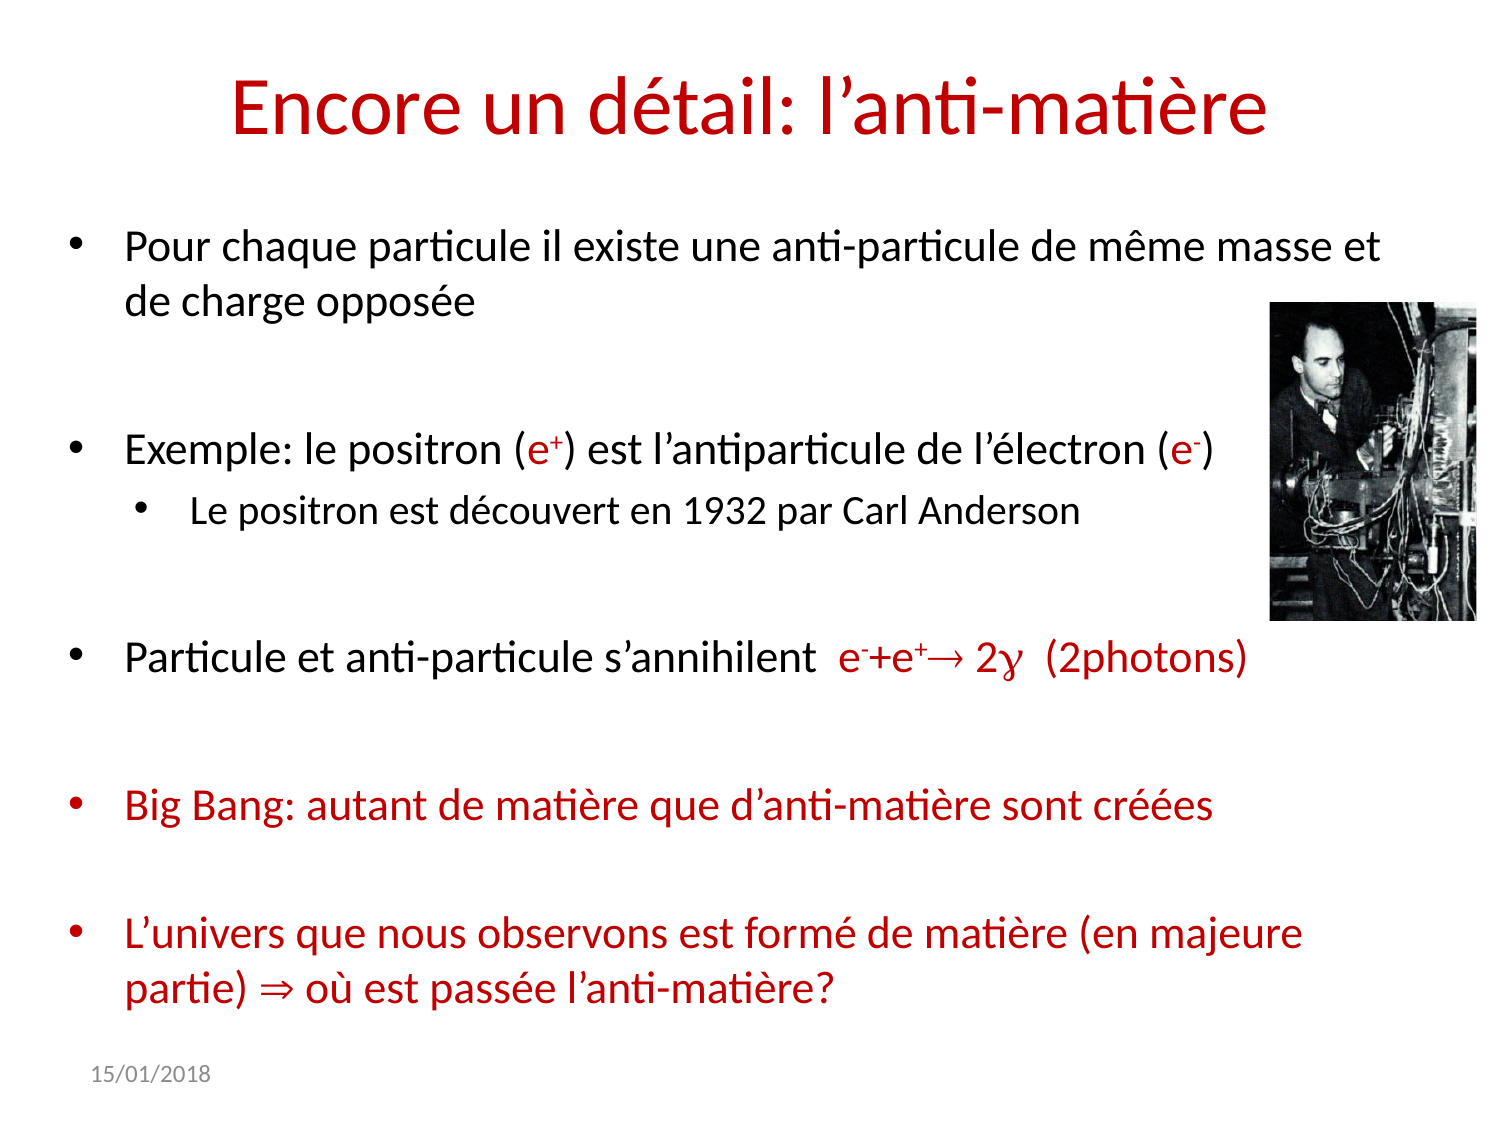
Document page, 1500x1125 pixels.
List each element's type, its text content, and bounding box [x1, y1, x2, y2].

list Pour chaque particule il existe une anti-particule de même masse et de charge opposée Exemple: le positron (e+) est l’antiparticule de l’électron (e-) Le positron est découvert en 1932 par Carl Anderson Particule et anti-particule s’annihilent e-+e+ 2 (2photons) Big Bang: autant de matière que d’anti-matière sont créées L’univers que nous observons est formé de matière (en majeure partie)  où est passée l’anti-matière? [53, 208, 1404, 1012]
title Encore un détail: l’anti-matière [75, 7, 1425, 195]
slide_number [75, 1042, 425, 1103]
picture [1269, 302, 1477, 621]
